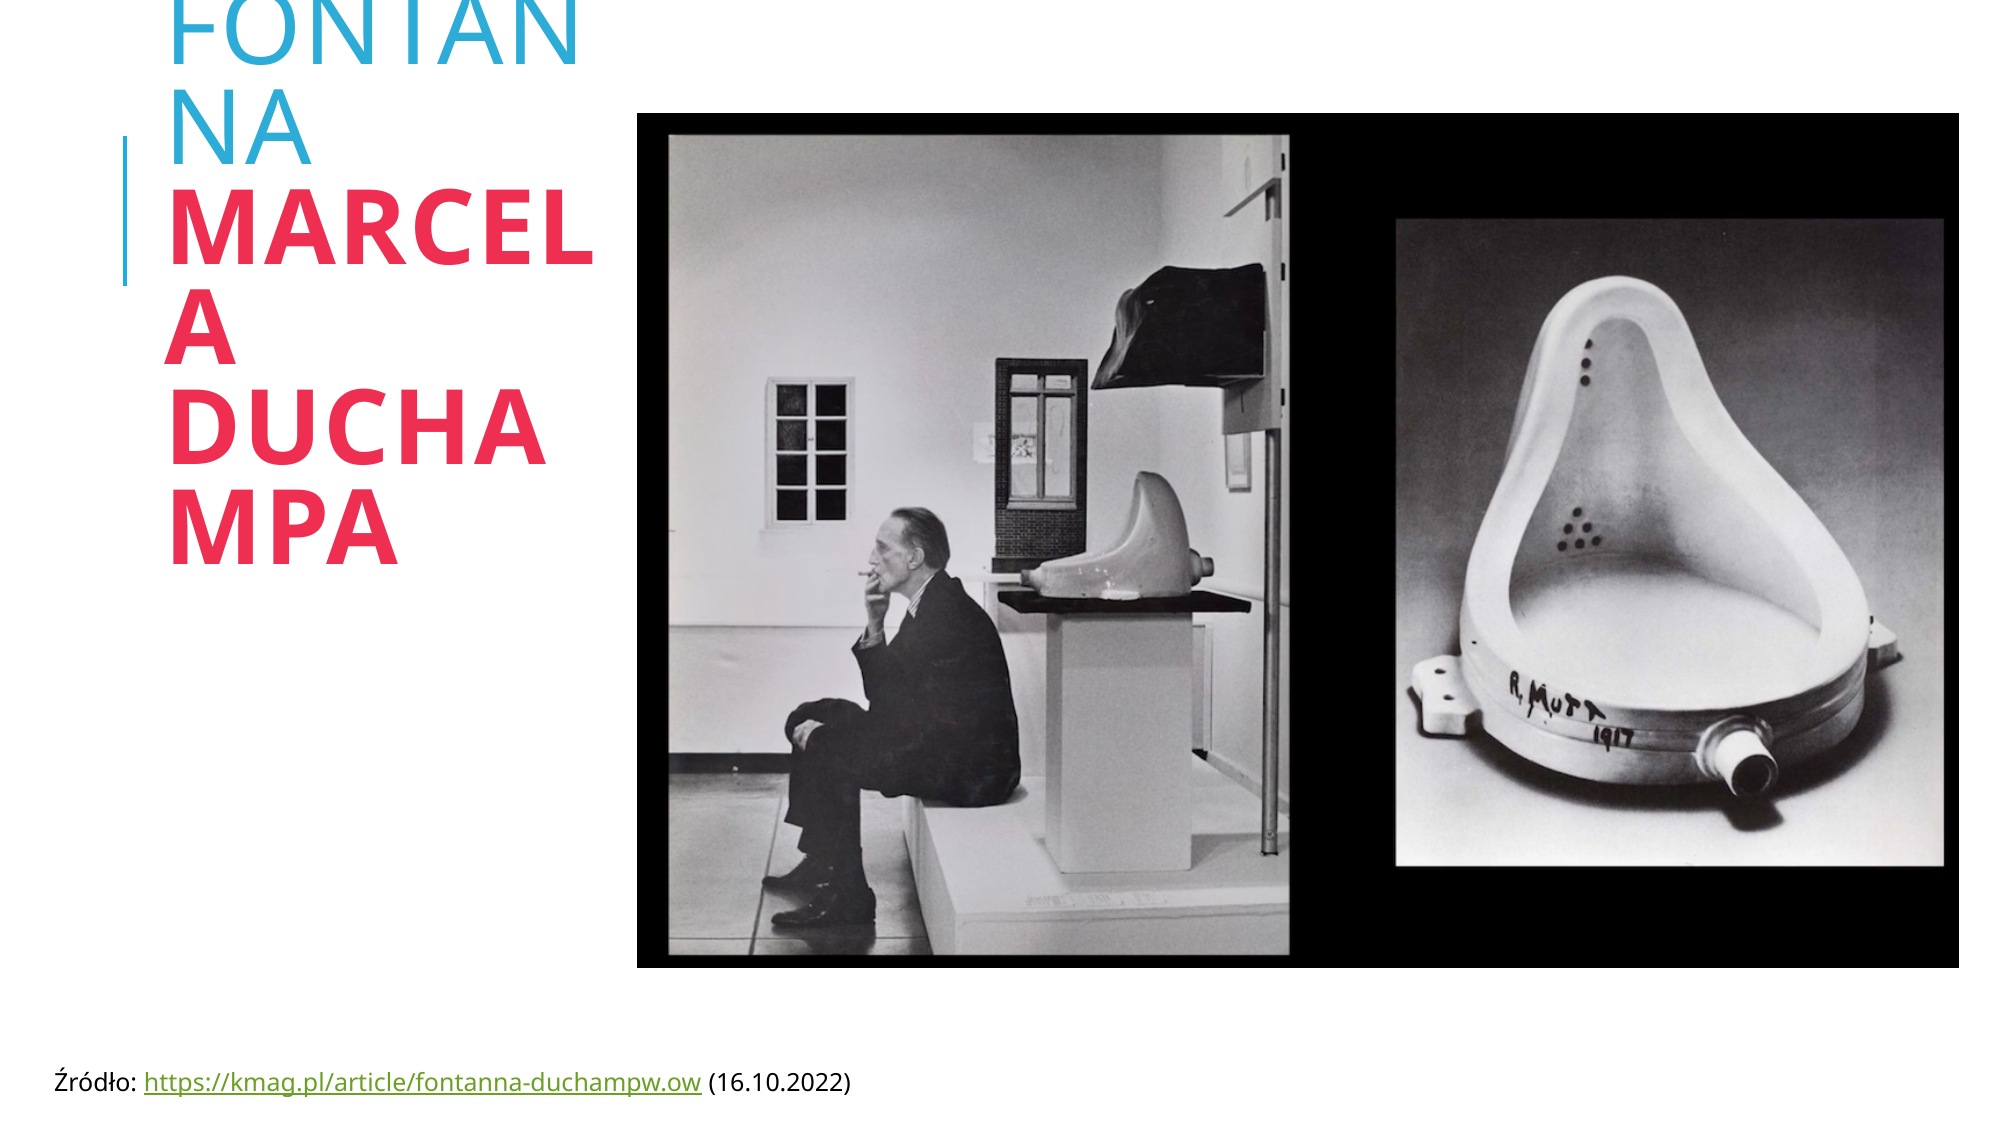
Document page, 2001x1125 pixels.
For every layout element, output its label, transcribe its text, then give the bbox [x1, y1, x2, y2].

title Fontanna Marcela Duchampa [149, 94, 653, 475]
text_box Źródło: https://kmag.pl/article/fontanna-duchampw.ow (16.10.2022) [39, 1058, 1579, 1108]
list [636, 112, 1959, 968]
